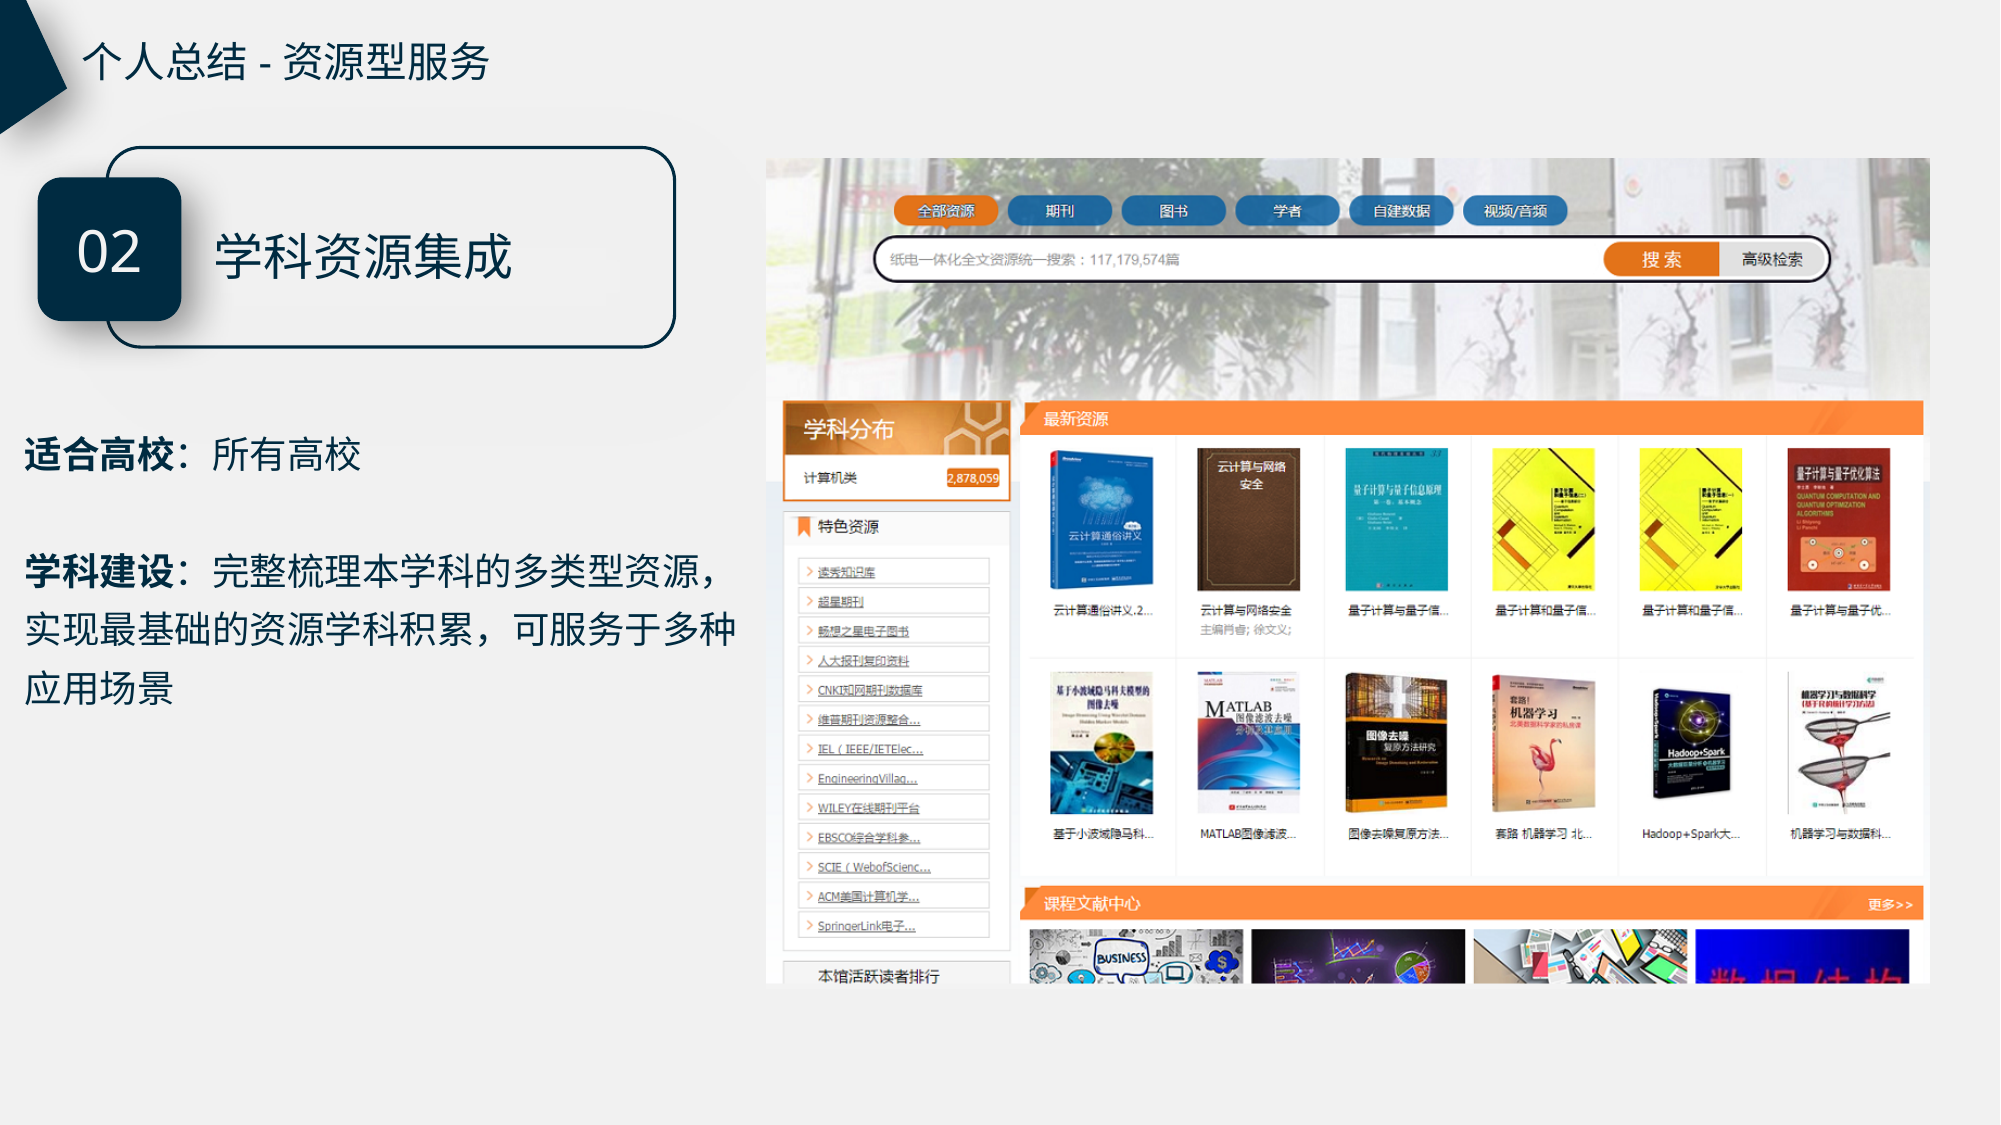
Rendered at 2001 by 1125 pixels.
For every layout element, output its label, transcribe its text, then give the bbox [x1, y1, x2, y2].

text_box [0, 0, 68, 135]
picture [766, 158, 1930, 989]
text_box 个人总结-资源型服务 [77, 28, 506, 94]
text_box 适合高校：所有高校 学科建设：完整梳理本学科的多类型资源，实现最基础的资源学科积累，可服务于多种应用场景 [10, 410, 766, 718]
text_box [37, 147, 675, 348]
